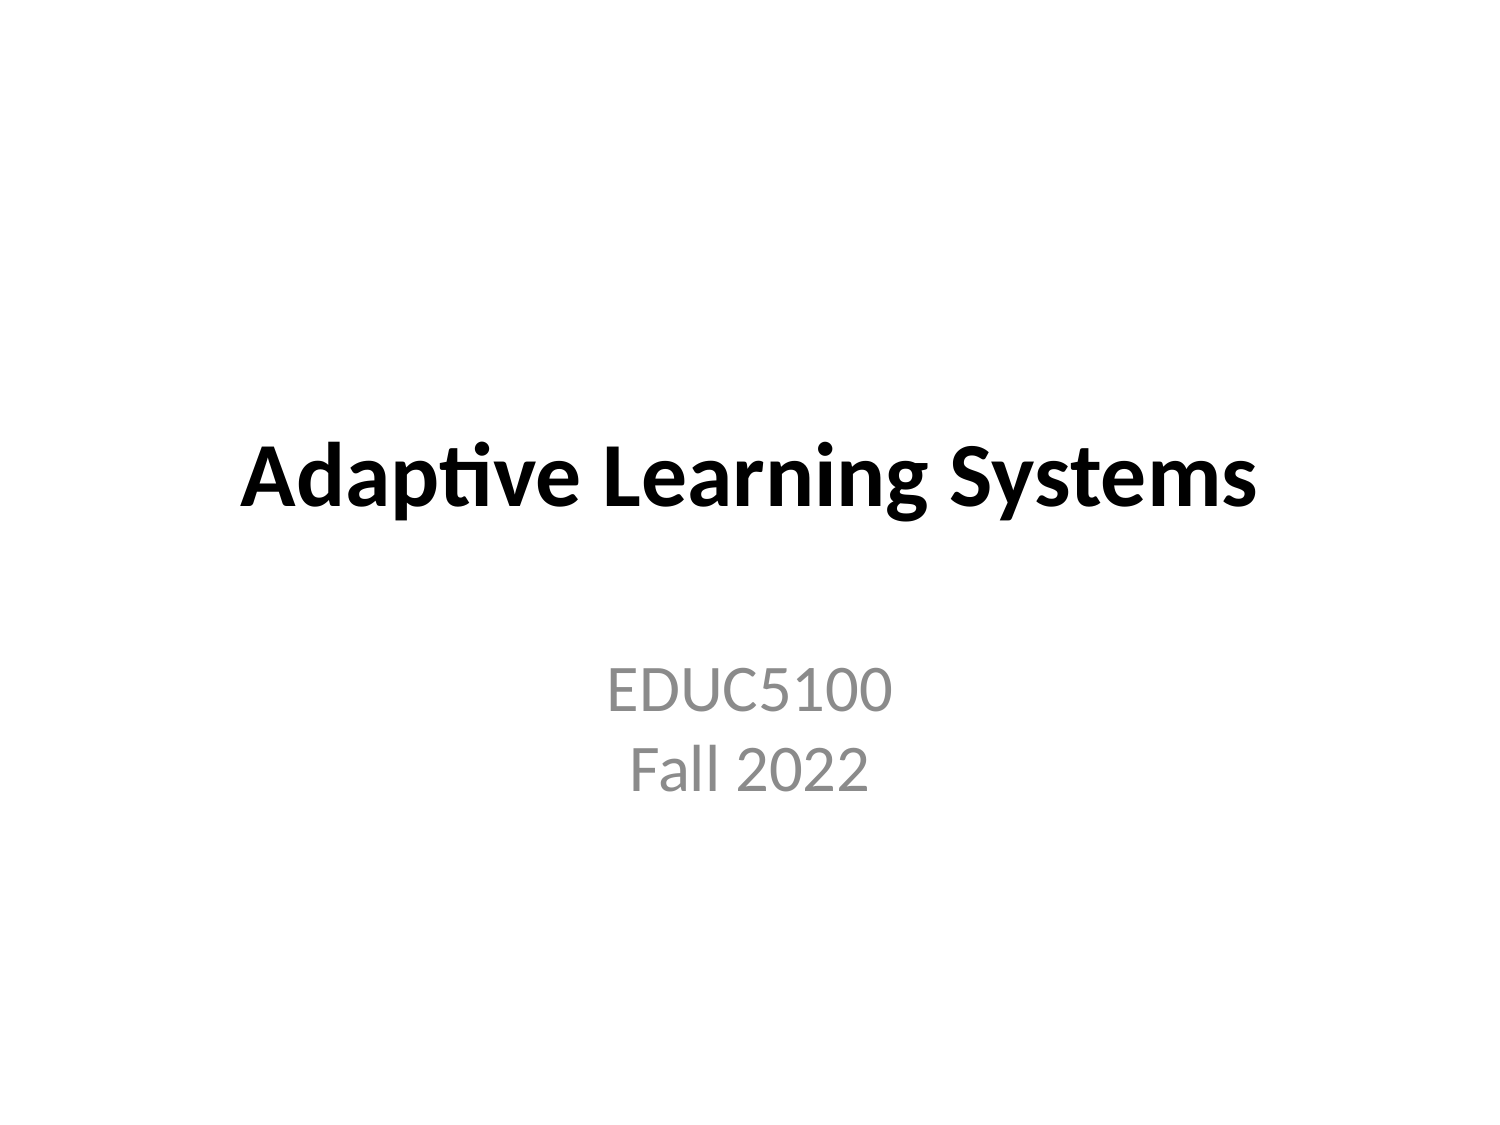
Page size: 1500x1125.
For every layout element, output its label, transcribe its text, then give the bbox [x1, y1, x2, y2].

title Adaptive Learning Systems [112, 349, 1388, 591]
subtitle EDUC5100 Fall 2022 [225, 637, 1275, 925]
